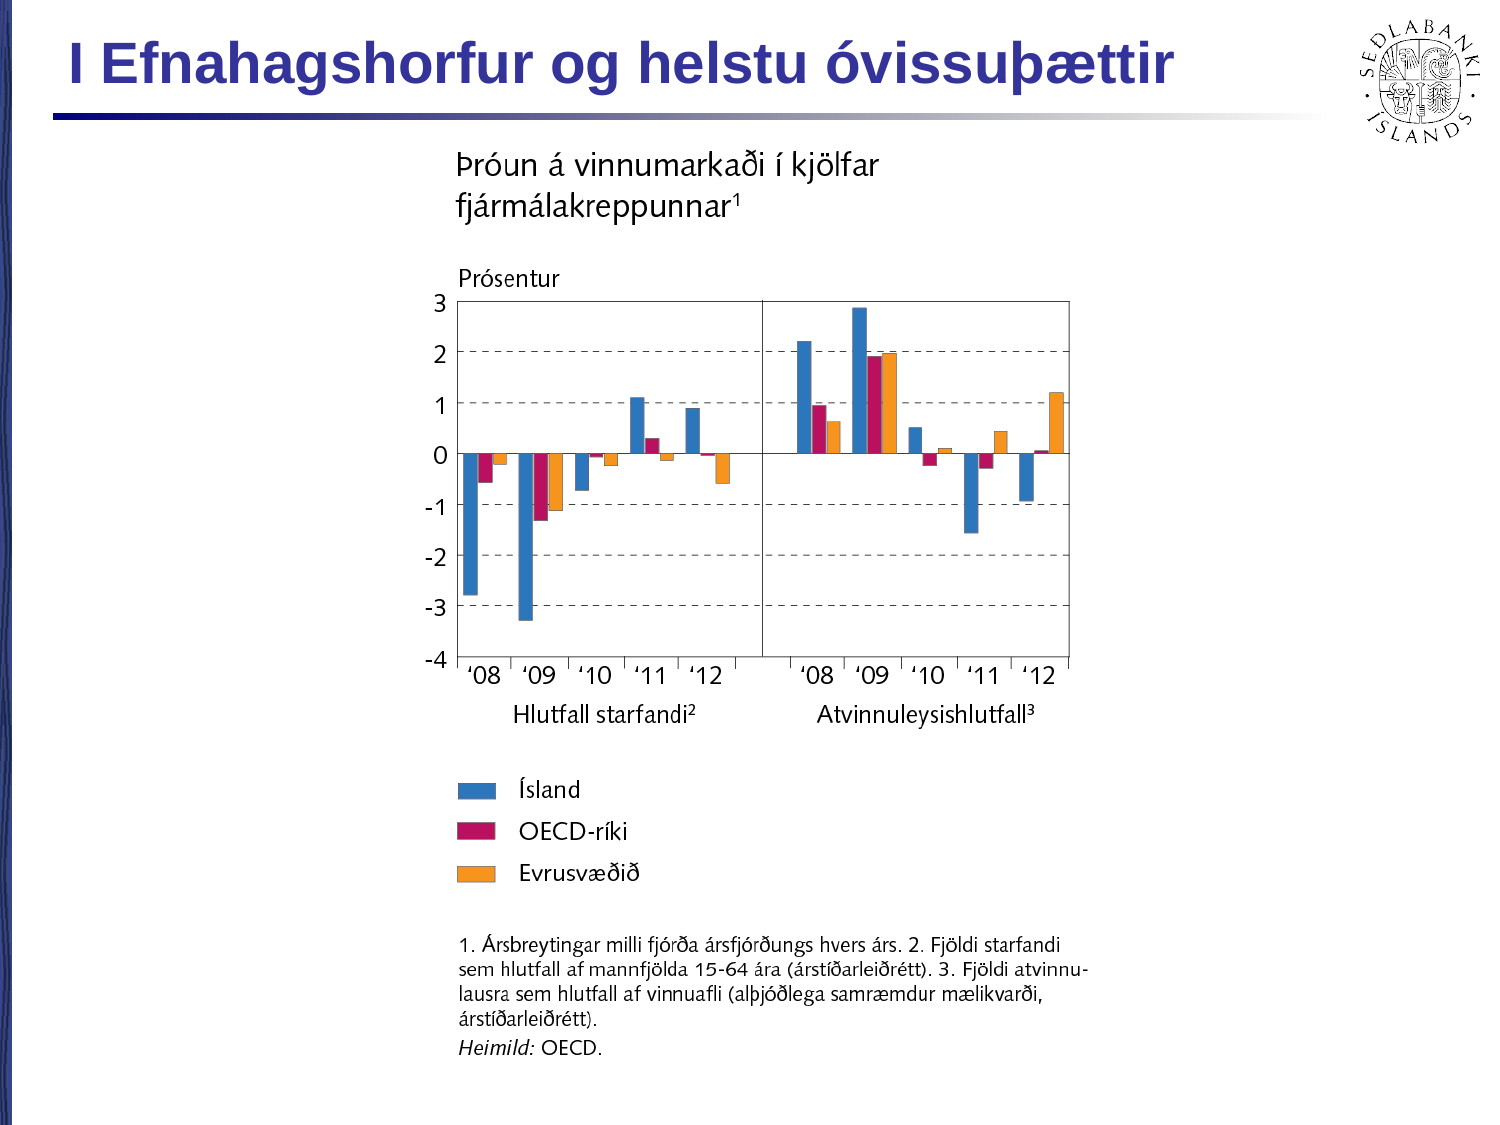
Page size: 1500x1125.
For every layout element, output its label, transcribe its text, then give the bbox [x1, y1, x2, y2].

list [423, 148, 1089, 1059]
title I Efnahagshorfur og helstu óvissuþættir [52, 10, 1330, 111]
picture [0, 0, 12, 1125]
picture [1357, 18, 1482, 149]
